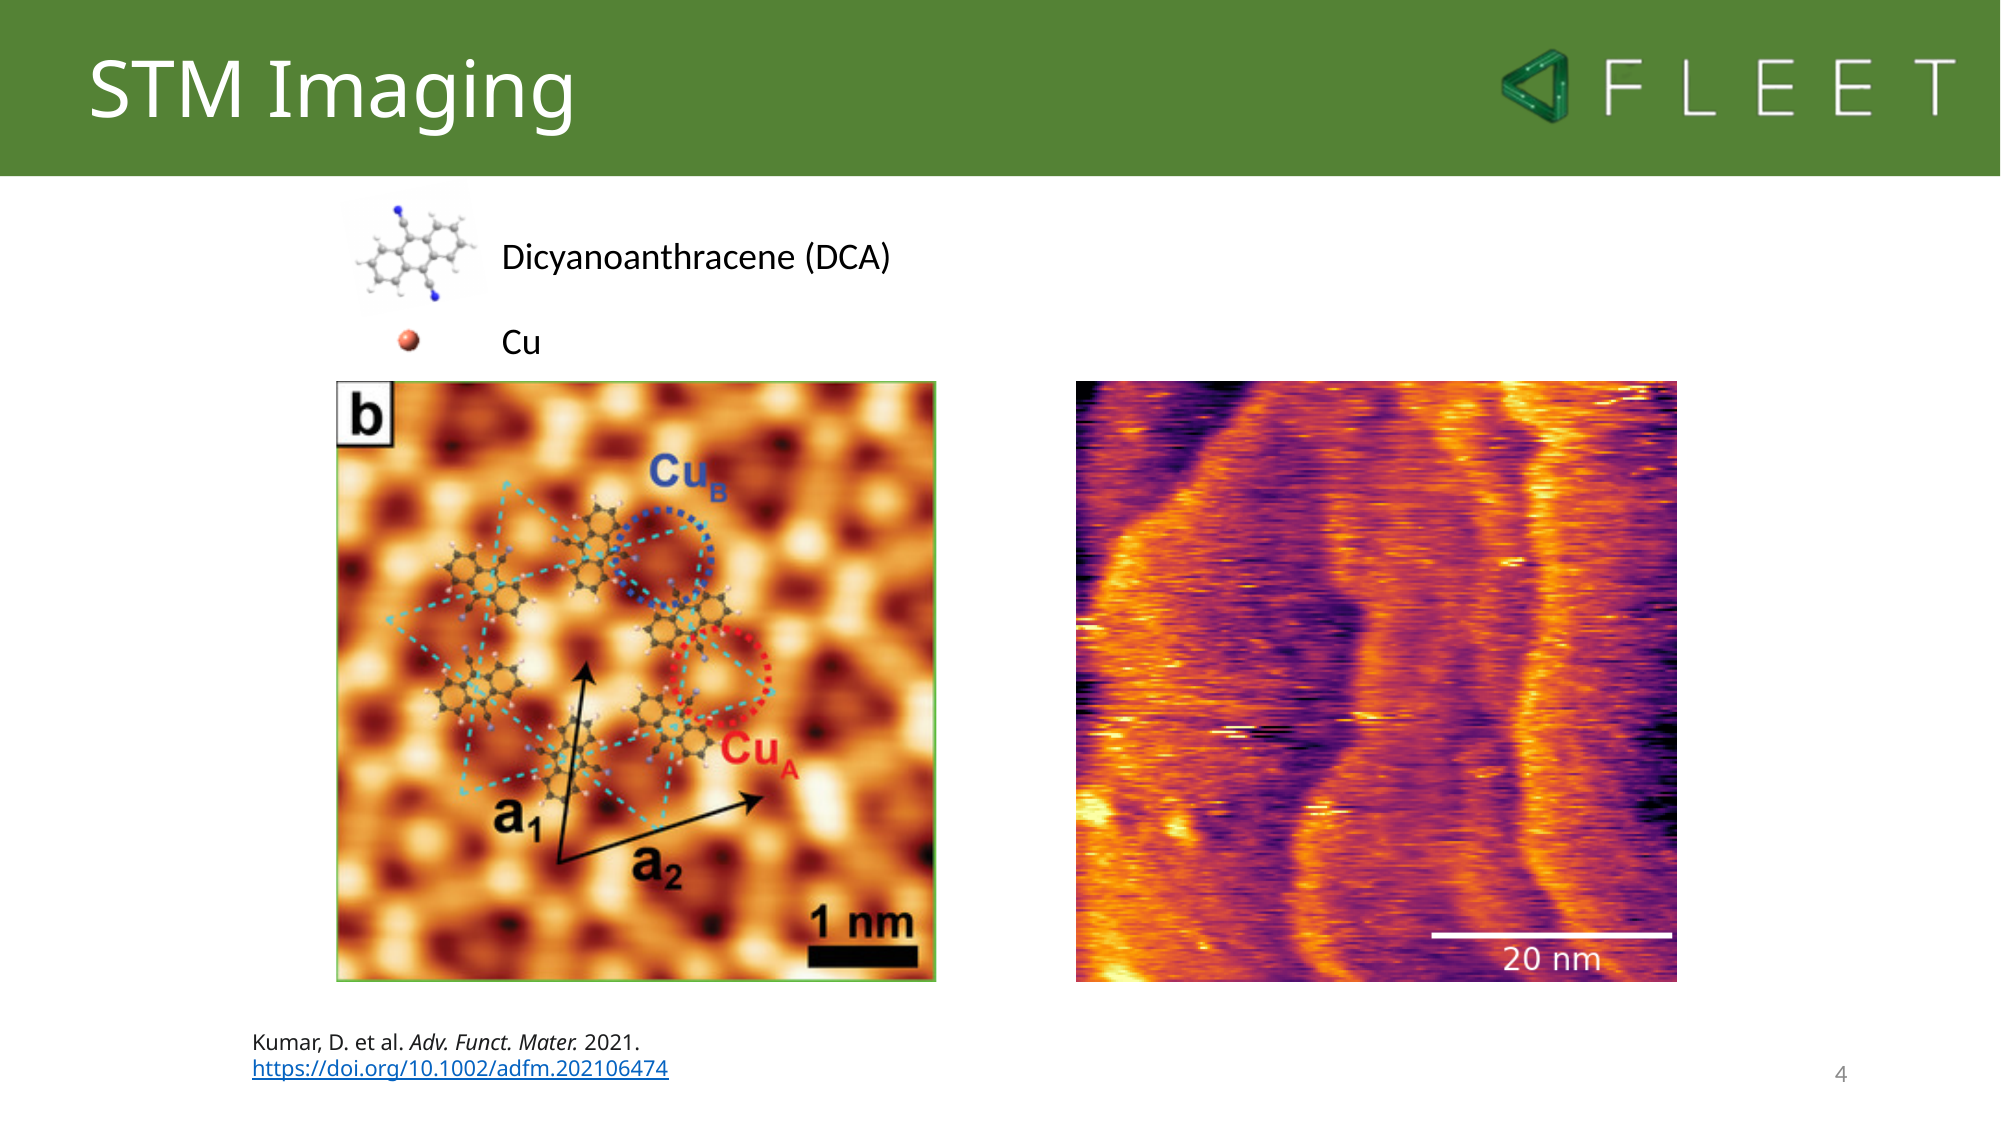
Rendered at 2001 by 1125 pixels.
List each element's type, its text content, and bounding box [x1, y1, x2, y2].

text_box Kumar, D. et al. Adv. Funct. Mater. 2021. https://doi.org/10.1002/adfm.202106474 [237, 1021, 1077, 1092]
text_box Cu [487, 309, 941, 370]
text_box STM Imaging [68, 29, 1932, 155]
slide_number 4 [1412, 1042, 1863, 1103]
text_box Dicyanoanthracene (DCA) [487, 224, 941, 285]
picture [0, 0, 2001, 1125]
